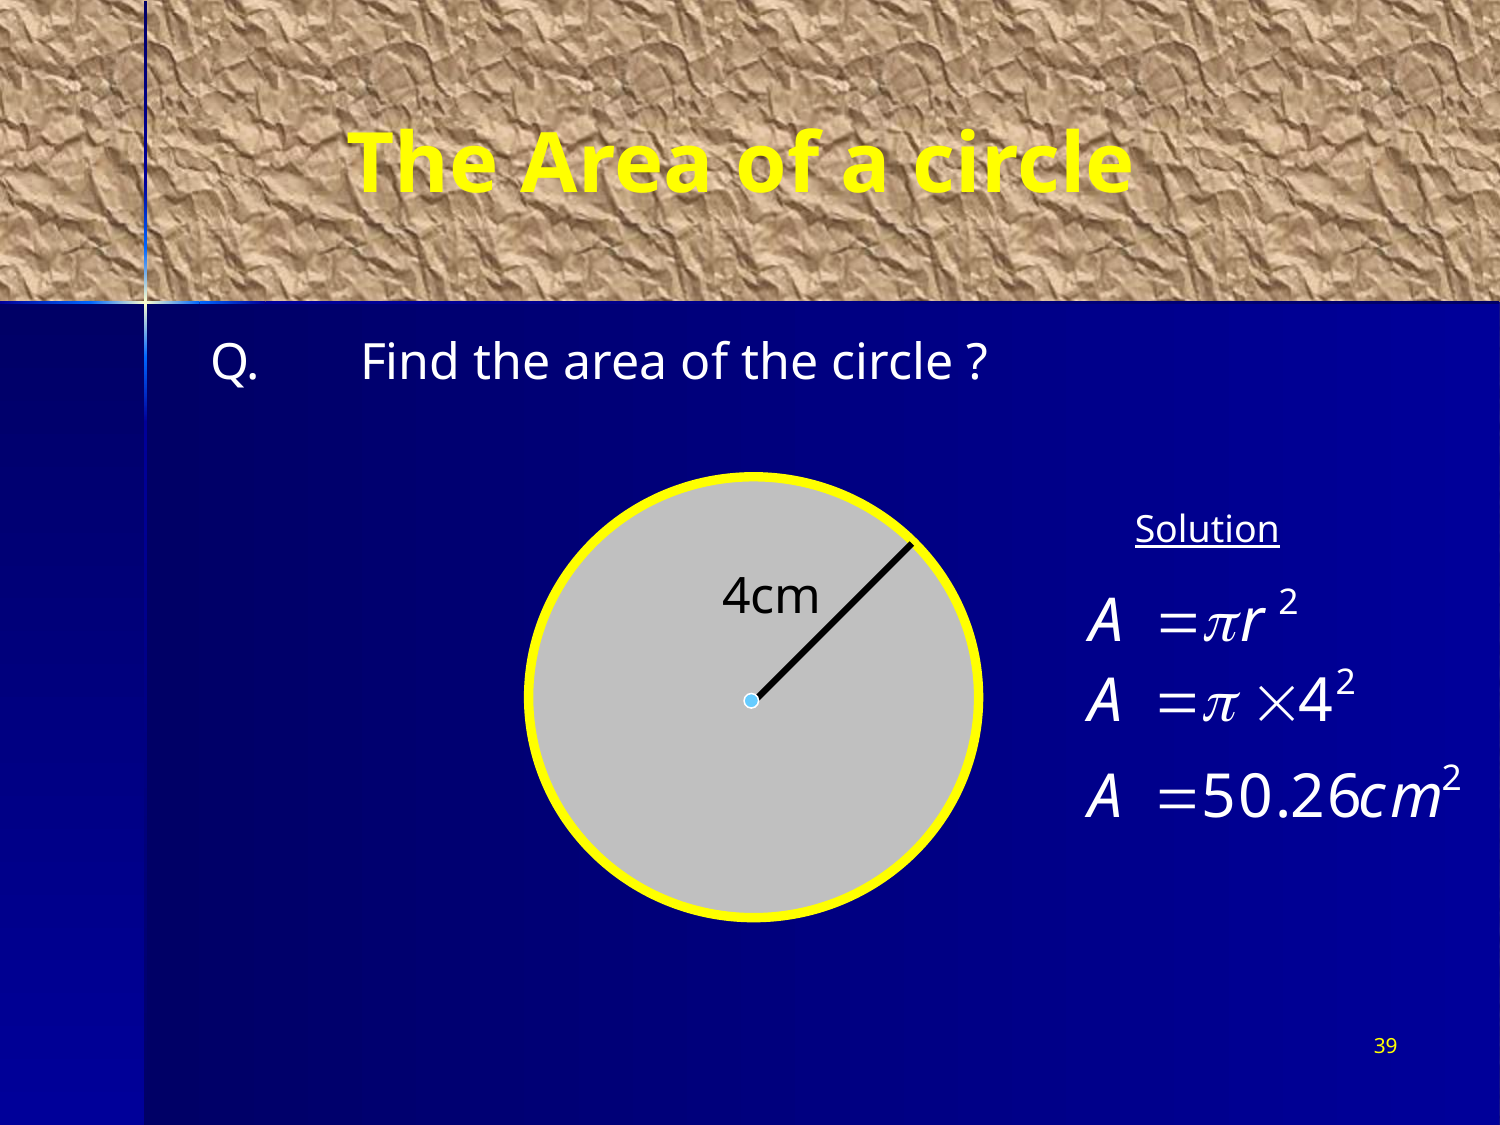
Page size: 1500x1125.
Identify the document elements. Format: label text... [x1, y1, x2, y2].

title The Area of a circle [331, 61, 1207, 218]
text_box [744, 693, 759, 709]
text_box Q. Find the area of the circle ? [195, 322, 1004, 397]
picture [0, 0, 1500, 302]
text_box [1083, 751, 1473, 834]
text_box [528, 476, 979, 918]
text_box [1083, 655, 1367, 737]
text_box 4cm [707, 556, 837, 631]
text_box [1084, 497, 1312, 653]
slide_number 39 [1099, 1024, 1413, 1101]
